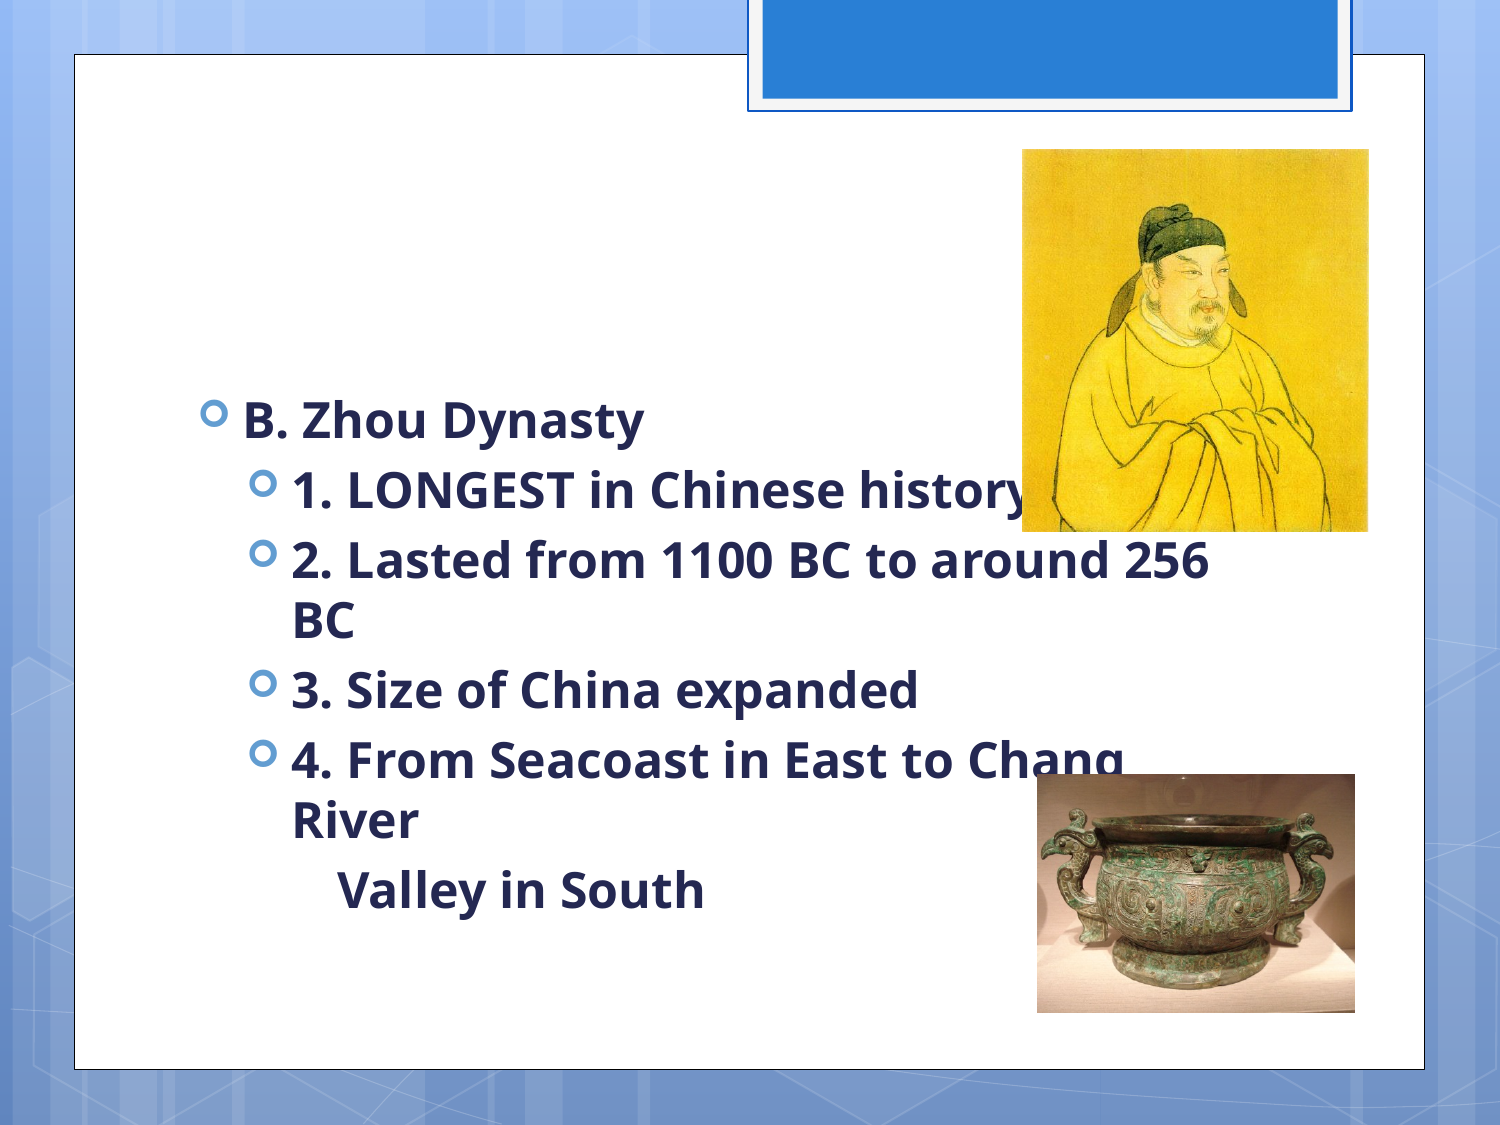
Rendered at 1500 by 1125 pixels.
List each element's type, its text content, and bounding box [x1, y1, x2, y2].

list B. Zhou Dynasty 1. LONGEST in Chinese history 2. Lasted from 1100 BC to around 256 BC 3. Size of China expanded 4. From Seacoast in East to Chang River Valley in South [171, 381, 1283, 957]
picture [1022, 149, 1369, 532]
picture [1037, 774, 1355, 1013]
